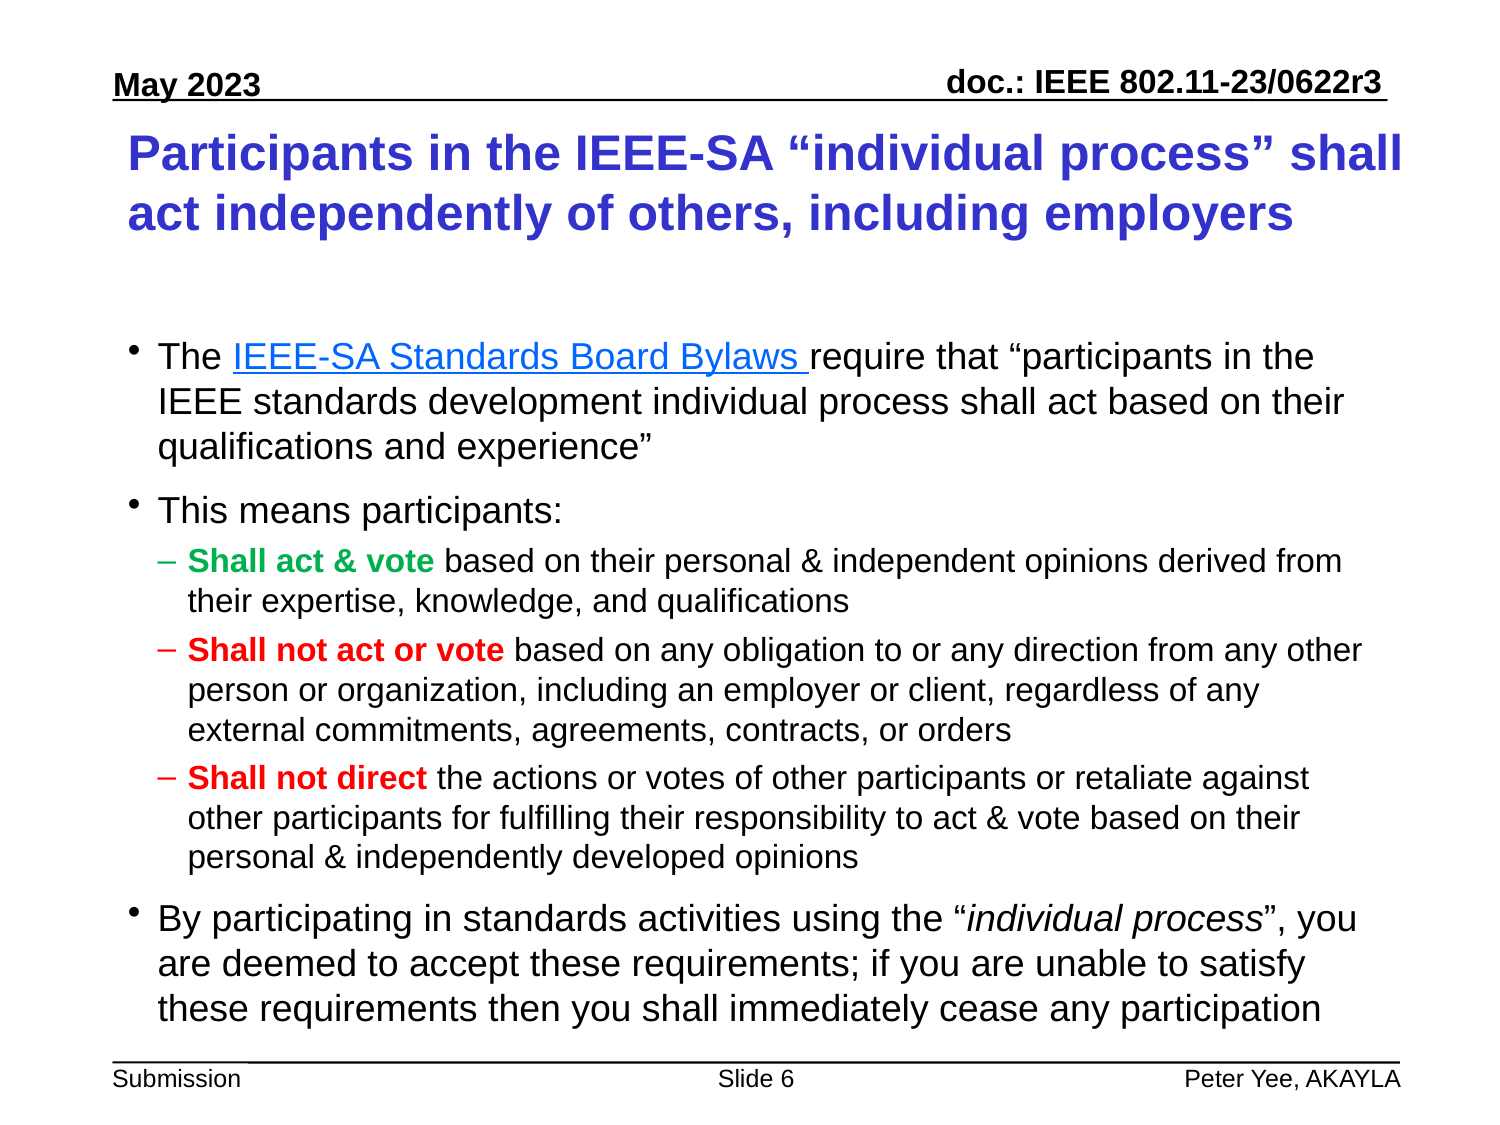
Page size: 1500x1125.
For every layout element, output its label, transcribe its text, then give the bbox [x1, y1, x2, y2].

slide_number Slide 6 [709, 1061, 803, 1093]
list The IEEE-SA Standards Board Bylaws require that “participants in the IEEE standards development individual process shall act based on their qualifications and experience” This means participants: Shall act & vote based on their personal & independent opinions derived from their expertise, knowledge, and qualifications Shall not act or vote based on any obligation to or any direction from any other person or organization, including an employer or client, regardless of any external commitments, agreements, contracts, or orders Shall not direct the actions or votes of other participants or retaliate against other participants for fulfilling their responsibility to act & vote based on their personal & independently developed opinions By participating in standards activities using the “individual process”, you are deemed to accept these requirements; if you are unable to satisfy these requirements then you shall immediately cease any participation [112, 324, 1388, 1000]
title Participants in the IEEE-SA “individual process” shall act independently of others, including employers [112, 112, 1450, 288]
footer Peter Yee, AKAYLA [1183, 1061, 1402, 1093]
